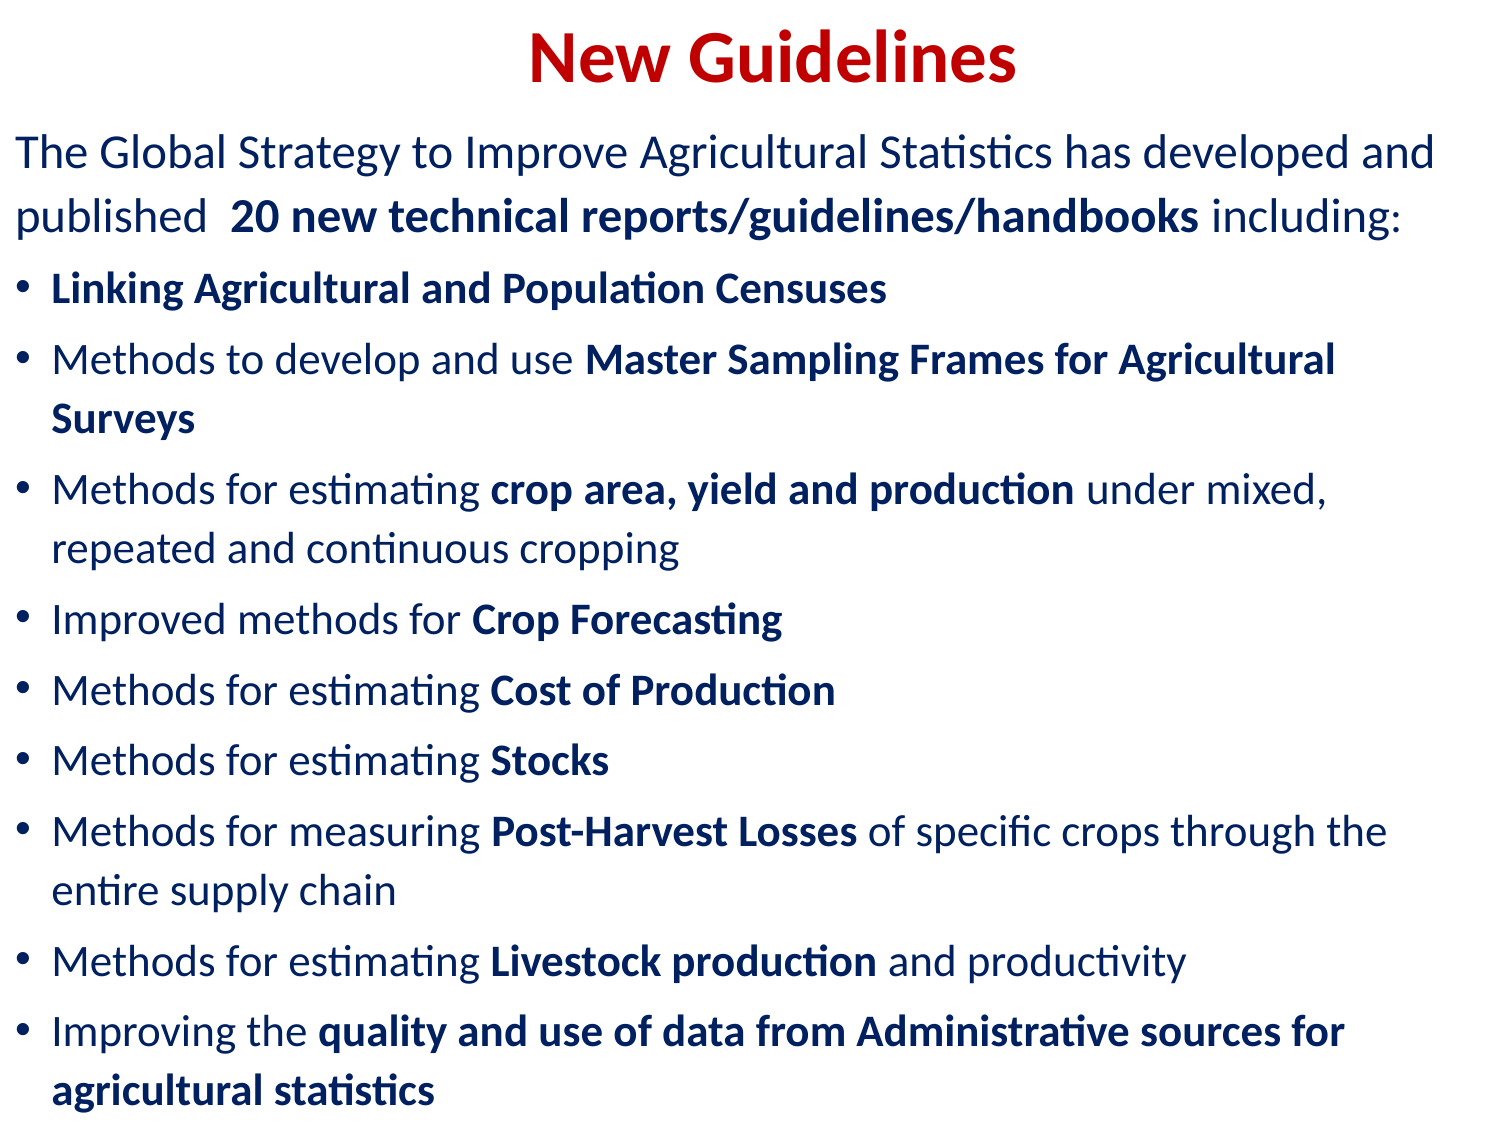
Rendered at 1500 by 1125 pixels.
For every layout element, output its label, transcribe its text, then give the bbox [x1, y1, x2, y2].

text_box New Guidelines [194, 0, 1353, 105]
list The Global Strategy to Improve Agricultural Statistics has developed and published 20 new technical reports/guidelines/handbooks including: Linking Agricultural and Population Censuses Methods to develop and use Master Sampling Frames for Agricultural Surveys Methods for estimating crop area, yield and production under mixed, repeated and continuous cropping Improved methods for Crop Forecasting Methods for estimating Cost of Production Methods for estimating Stocks Methods for measuring Post-Harvest Losses of specific crops through the entire supply chain Methods for estimating Livestock production and productivity Improving the quality and use of data from Administrative sources for agricultural statistics [0, 106, 1500, 1125]
